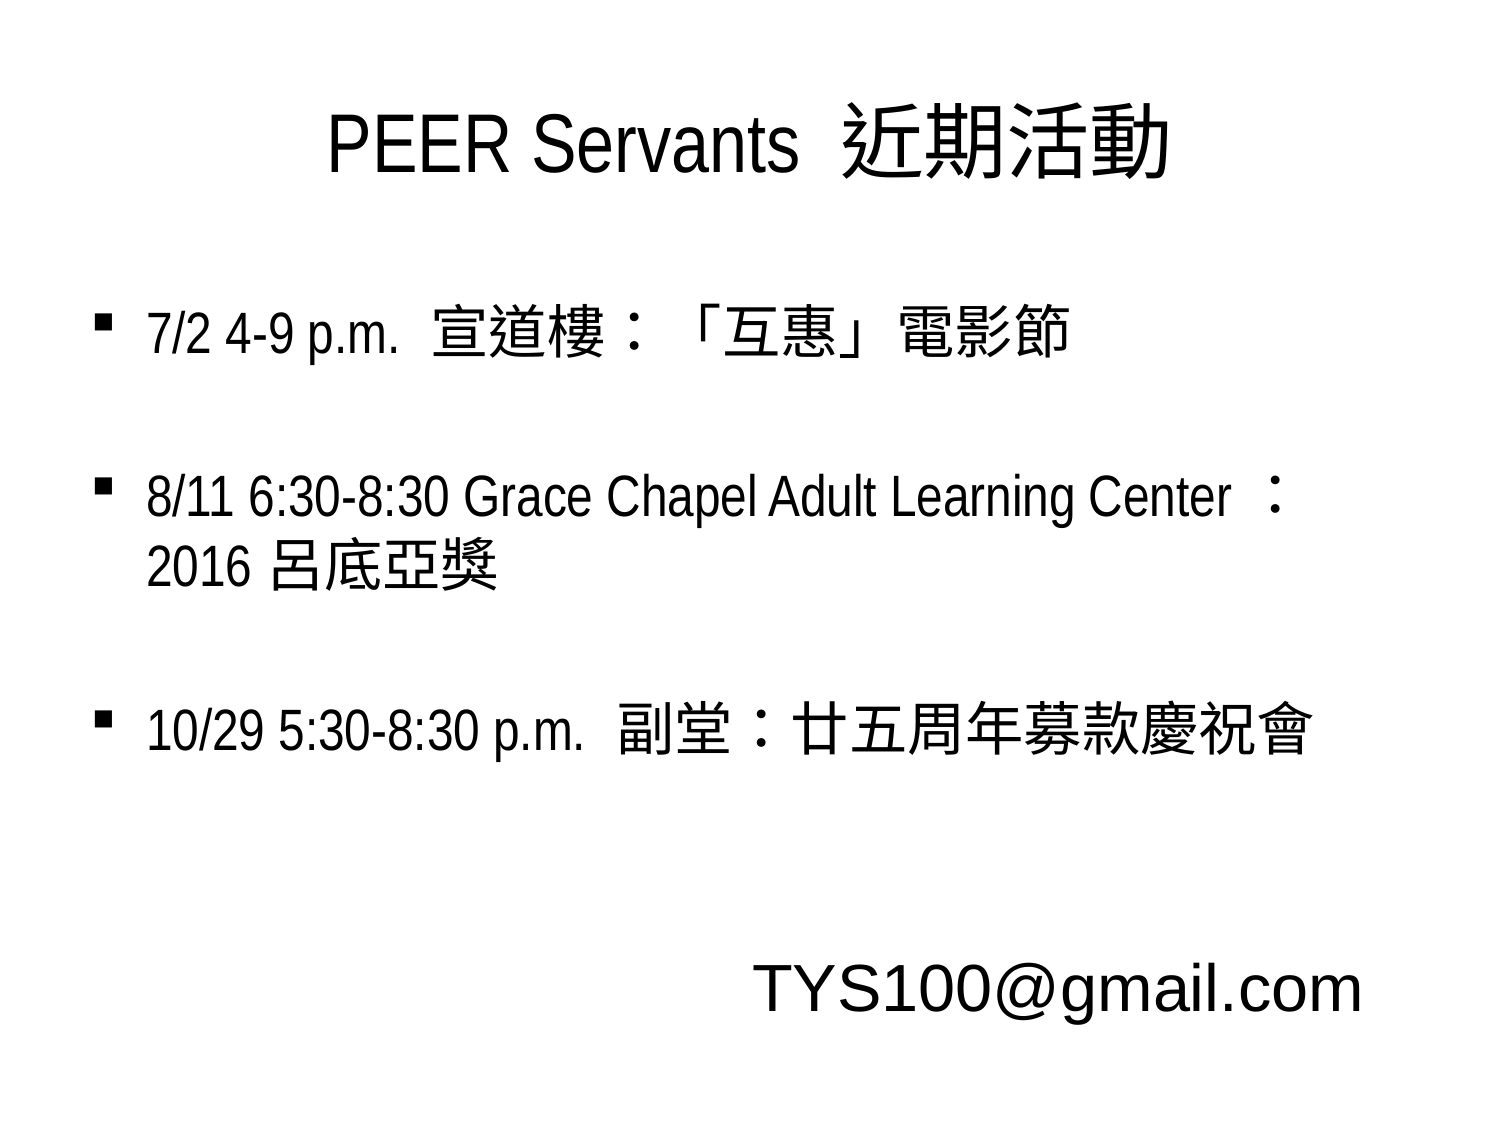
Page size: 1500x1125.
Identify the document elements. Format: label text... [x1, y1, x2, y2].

list 7/2 4-9 p.m. 宣道樓：「互惠」電影節 8/11 6:30-8:30 Grace Chapel Adult Learning Center： 2016呂底亞獎 10/29 5:30-8:30 p.m. 副堂：廿五周年募款慶祝會 [75, 287, 1425, 1038]
text_box TYS100@gmail.com [737, 937, 1380, 1033]
title PEER Servants 近期活動 [75, 45, 1425, 233]
